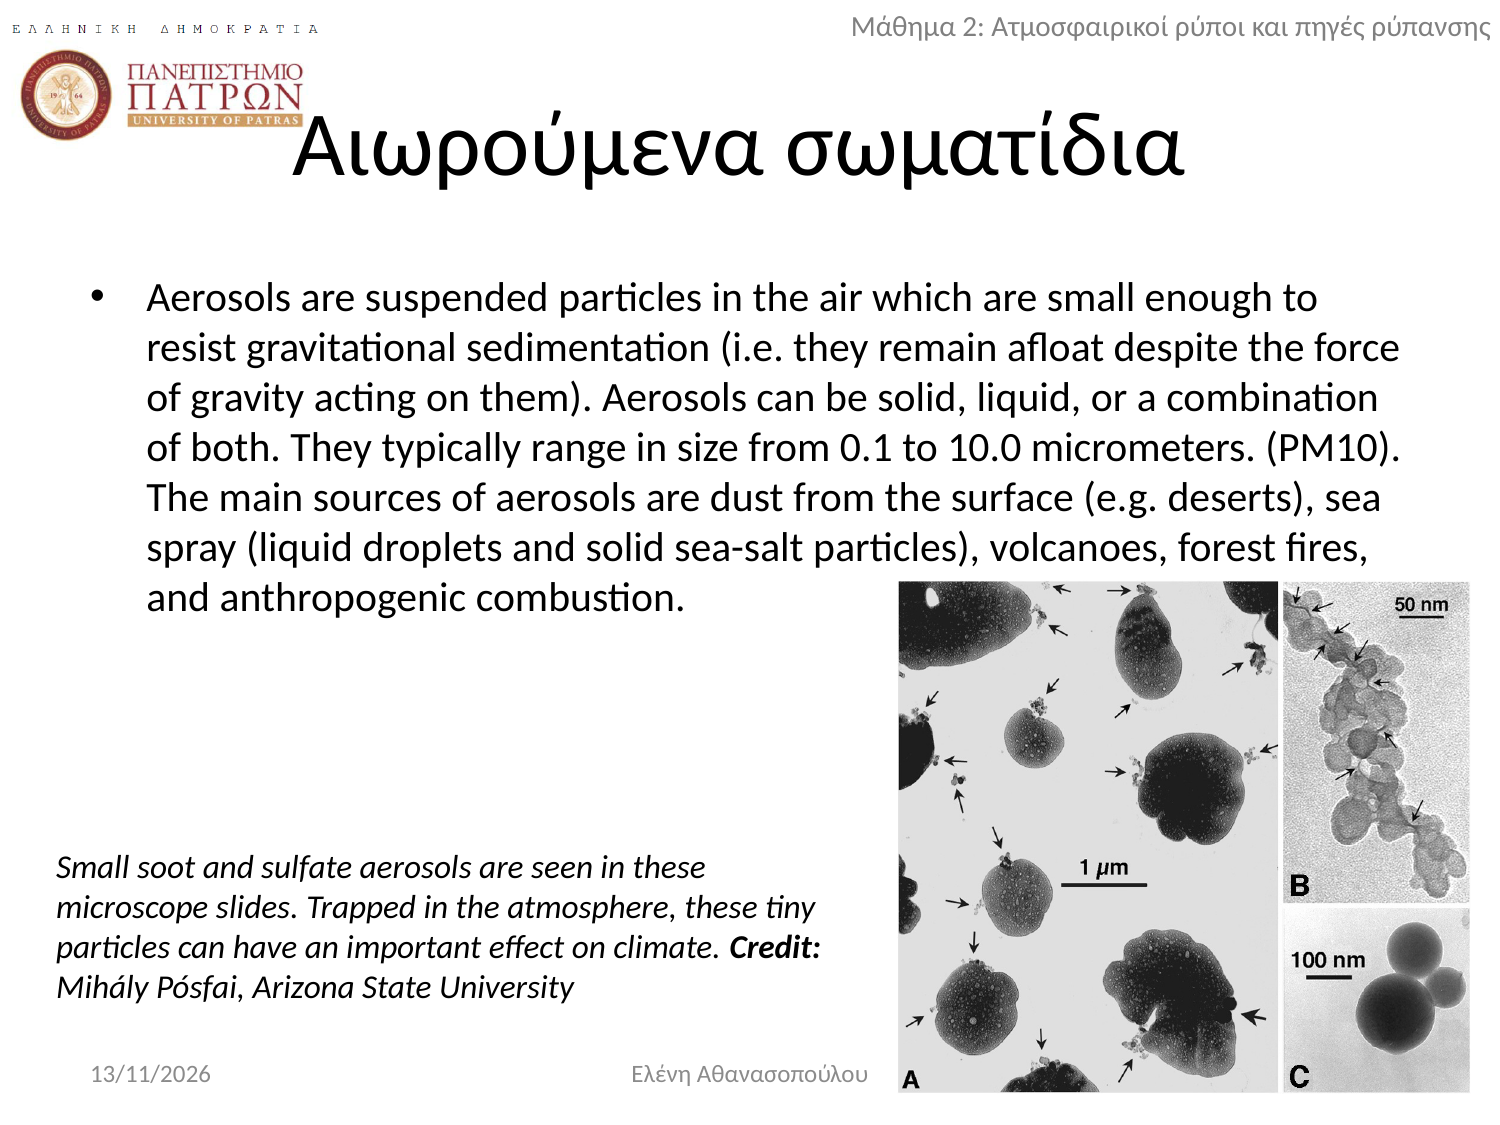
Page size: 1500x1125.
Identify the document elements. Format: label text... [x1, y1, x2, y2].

footer Ελένη Αθανασοπούλου [512, 1042, 899, 1103]
list Aerosols are suspended particles in the air which are small enough to resist gravitational sedimentation (i.e. they remain afloat despite the force of gravity acting on them). Aerosols can be solid, liquid, or a combination of both. They typically range in size from 0.1 to 10.0 micrometers. (PM10). The main sources of aerosols are dust from the surface (e.g. deserts), sea spray (liquid droplets and solid sea-salt particles), volcanoes, forest fires, and anthropogenic combustion. [75, 262, 1425, 916]
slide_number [75, 1042, 425, 1103]
picture [5, 14, 325, 149]
text_box Small soot and sulfate aerosols are seen in these microscope slides. Trapped in the atmosphere, these tiny particles can have an important effect on climate. Credit: Mihály Pósfai, Arizona State University [41, 838, 880, 1013]
picture [896, 580, 1471, 1095]
title Αιωρούμενα σωματίδια [75, 45, 1425, 233]
